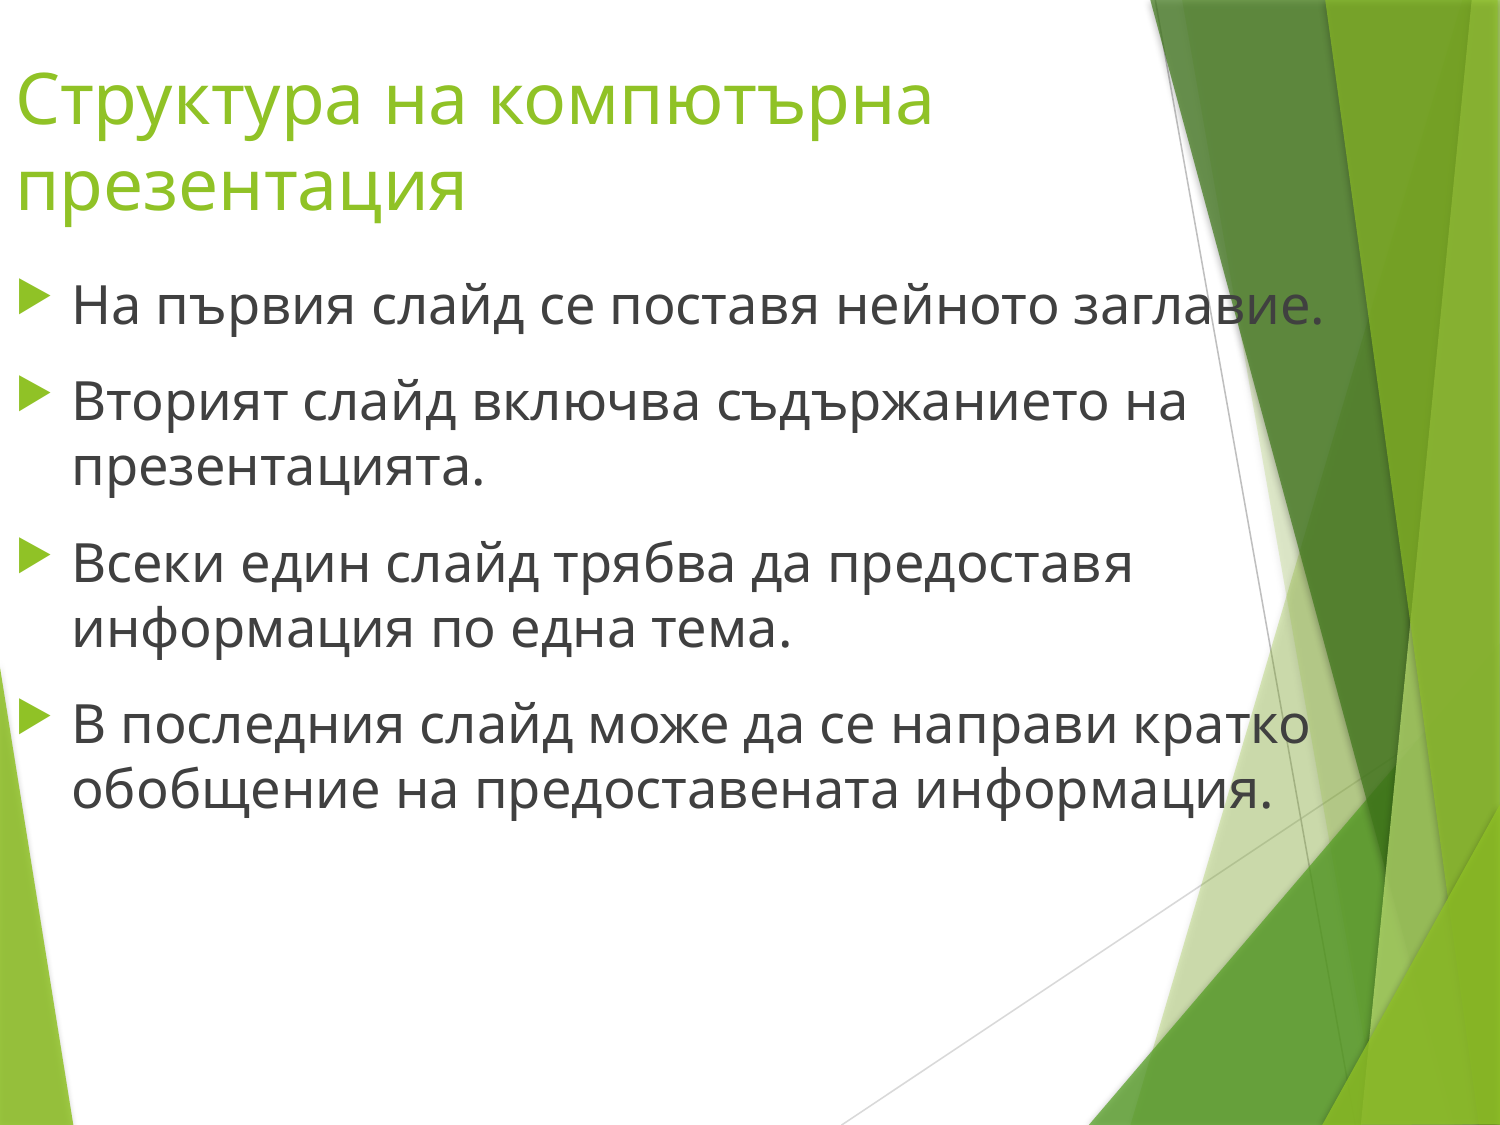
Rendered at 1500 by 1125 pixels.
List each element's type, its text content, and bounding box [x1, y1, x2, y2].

list На първия слайд се поставя нейното заглавие. Вторият слайд включва съдържанието на презентацията. Всеки един слайд трябва да предоставя информация по една тема. В последния слайд може да се направи кратко обобщение на предоставената информация. [0, 262, 1350, 1006]
title Структура на компютърна презентация [0, 45, 1350, 233]
